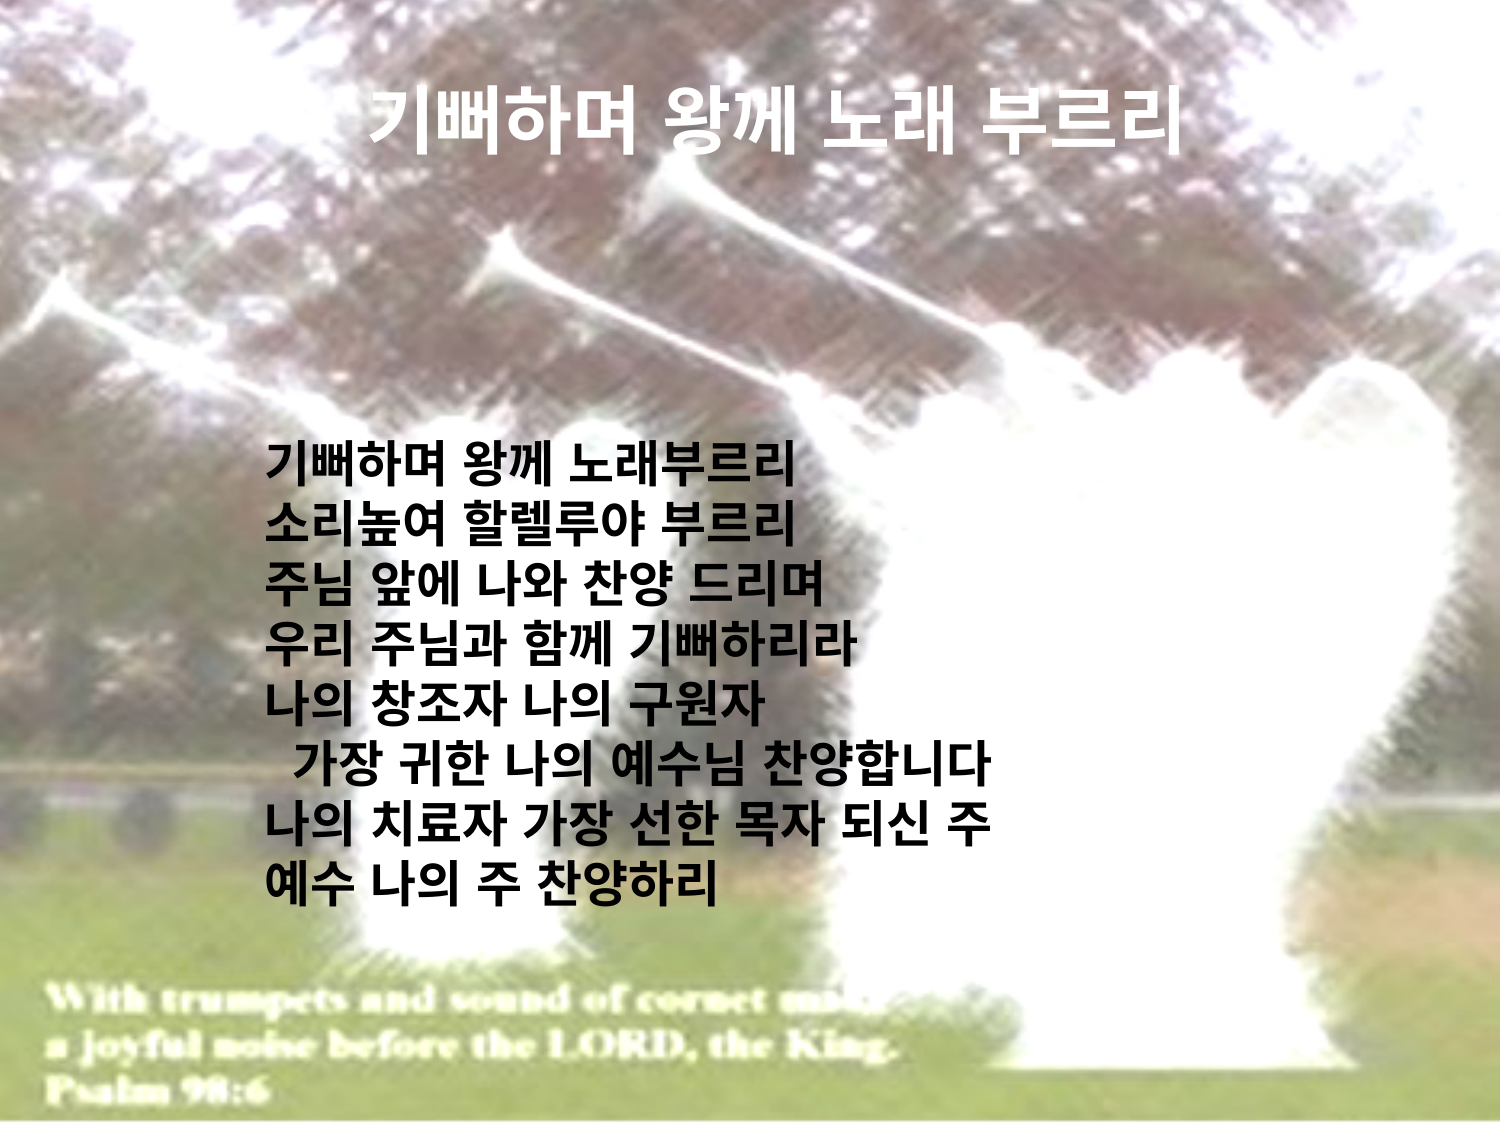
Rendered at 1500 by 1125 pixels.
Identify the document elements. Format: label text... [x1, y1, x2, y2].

title 기뻐하며 왕께 노래 부르리 [287, 62, 1288, 175]
subtitle 기뻐하며 왕께 노래부르리 소리높여 할렐루야 부르리 주님 앞에 나와 찬양 드리며 우리 주님과 함께 기뻐하리라 나의 창조자 나의 구원자 가장 귀한 나의 예수님 찬양합니다 나의 치료자 가장 선한 목자 되신 주 예수 나의 주 찬양하리 [249, 425, 1075, 925]
